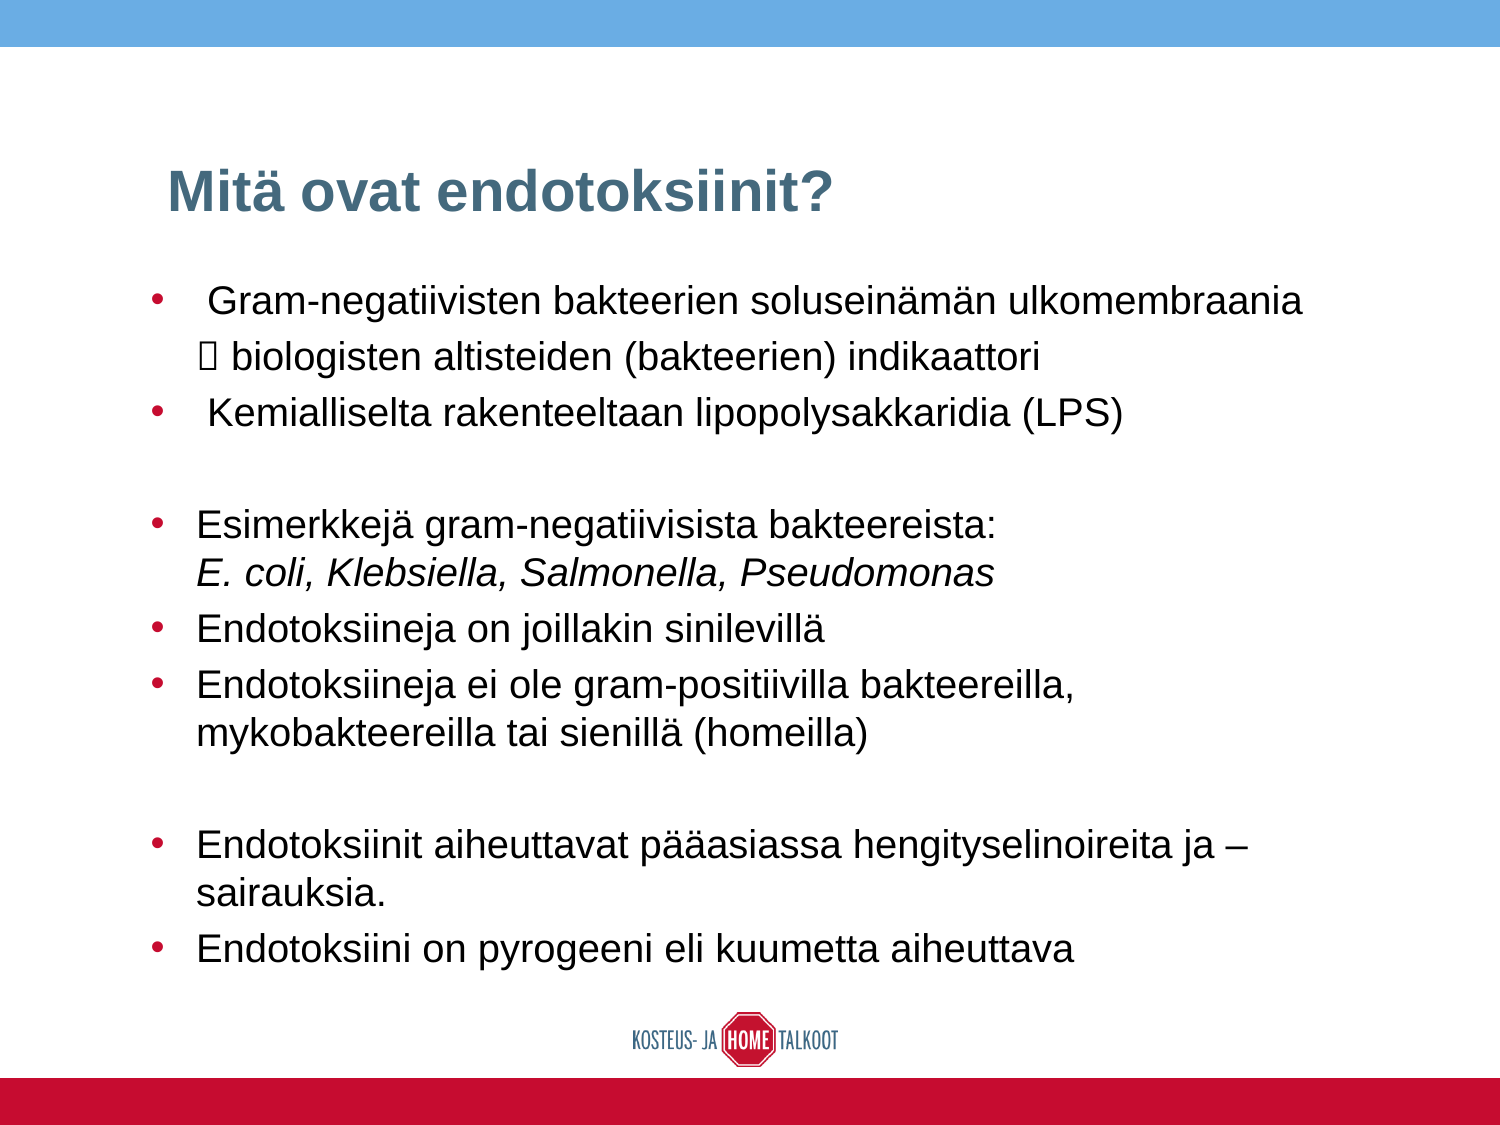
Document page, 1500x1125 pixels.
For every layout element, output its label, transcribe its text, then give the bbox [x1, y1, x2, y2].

title Mitä ovat endotoksiinit? [135, 54, 1365, 232]
picture [633, 1012, 838, 1067]
list Gram-negatiivisten bakteerien soluseinämän ulkomembraania  biologisten altisteiden (bakteerien) indikaattori Kemialliselta rakenteeltaan lipopolysakkaridia (LPS) Esimerkkejä gram-negatiivisista bakteereista: E. coli, Klebsiella, Salmonella, Pseudomonas Endotoksiineja on joillakin sinilevillä Endotoksiineja ei ole gram-positiivilla bakteereilla, mykobakteereilla tai sienillä (homeilla) Endotoksiinit aiheuttavat pääasiassa hengityselinoireita ja –sairauksia. Endotoksiini on pyrogeeni eli kuumetta aiheuttava [135, 267, 1365, 988]
